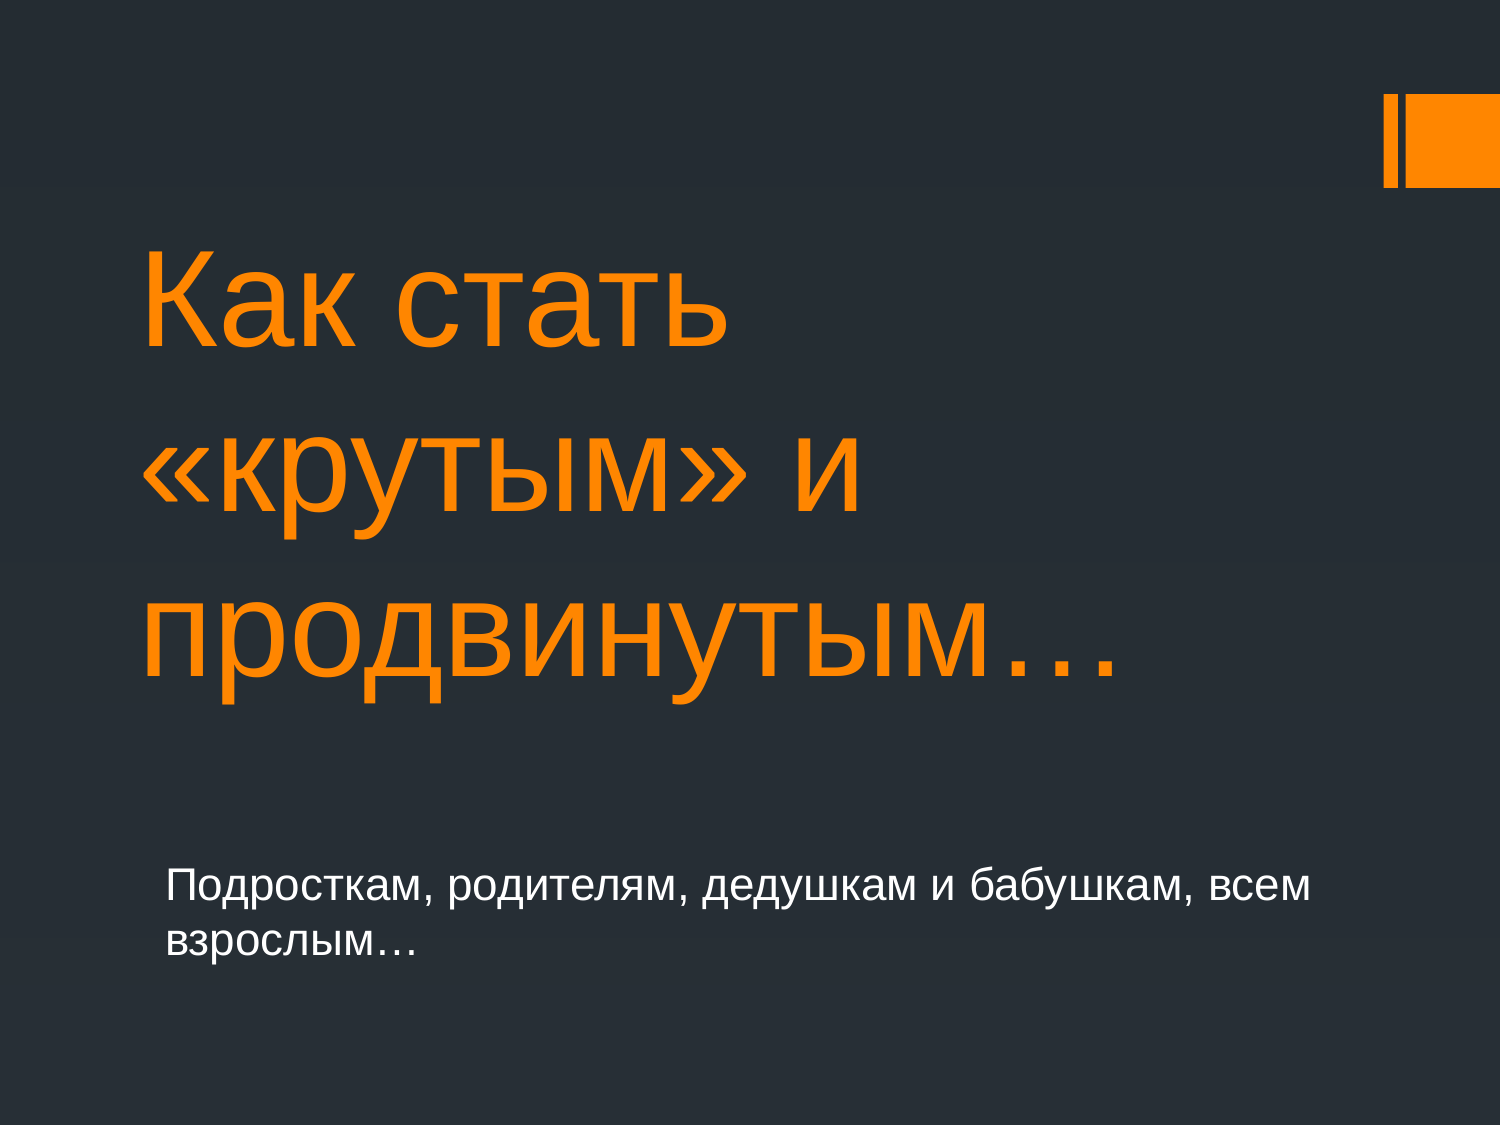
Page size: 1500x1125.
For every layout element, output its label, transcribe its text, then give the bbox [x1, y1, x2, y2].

subtitle Подросткам, родителям, дедушкам и бабушкам, всем взрослым… [150, 847, 1350, 1036]
title Как стать «крутым» и продвинутым… [123, 66, 1365, 712]
